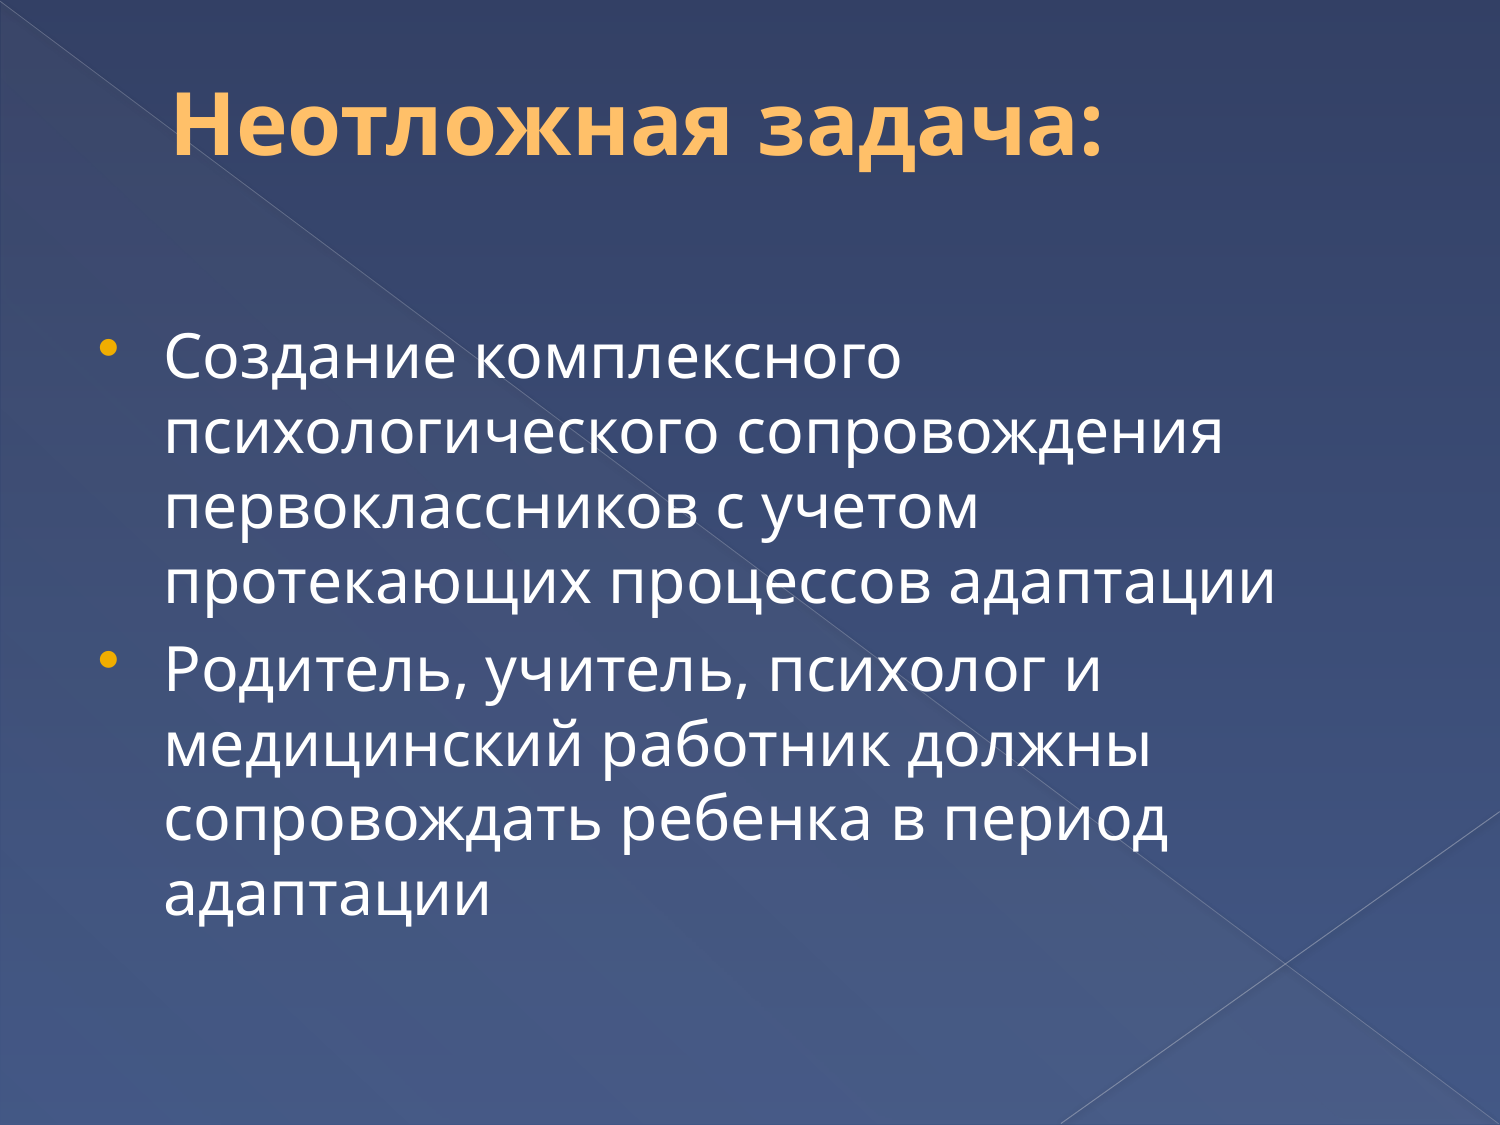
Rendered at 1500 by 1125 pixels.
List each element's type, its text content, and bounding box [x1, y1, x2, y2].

title Неотложная задача: [75, 43, 1425, 197]
list Создание комплексного психологического сопровождения первоклассников с учетом протекающих процессов адаптации Родитель, учитель, психолог и медицинский работник должны сопровождать ребенка в период адаптации [75, 308, 1425, 1059]
